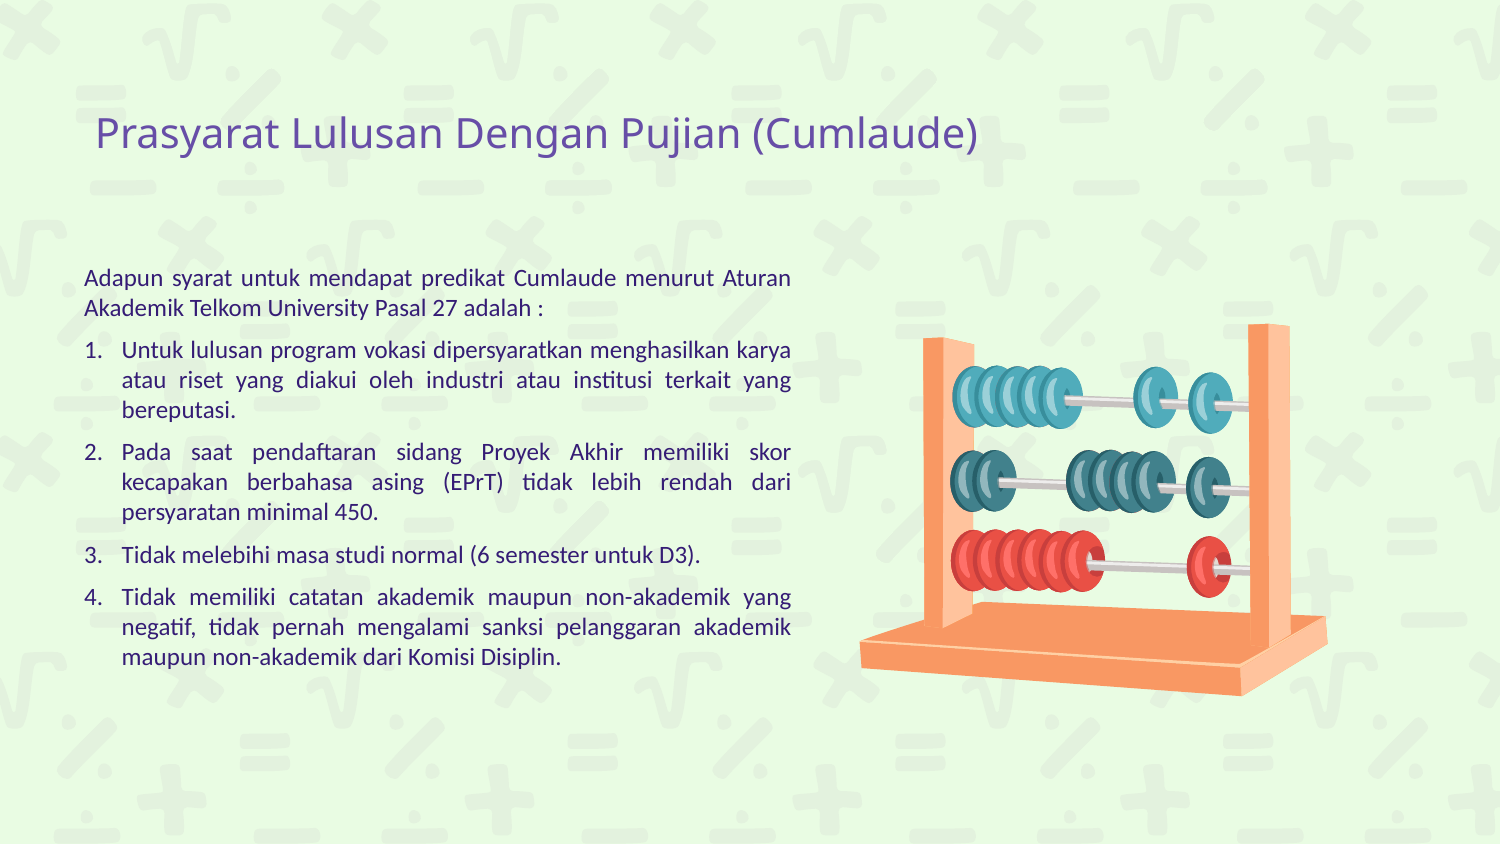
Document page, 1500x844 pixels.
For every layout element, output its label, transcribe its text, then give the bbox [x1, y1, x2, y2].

subtitle Adapun syarat untuk mendapat predikat Cumlaude menurut Aturan Akademik Telkom University Pasal 27 adalah : Untuk lulusan program vokasi dipersyaratkan menghasilkan karya atau riset yang diakui oleh industri atau institusi terkait yang bereputasi. Pada saat pendaftaran sidang Proyek Akhir memiliki skor kecapakan berbahasa asing (EPrT) tidak lebih rendah dari persyaratan minimal 450. Tidak melebihi masa studi normal (6 semester untuk D3). Tidak memiliki catatan akademik maupun non-akademik yang negatif, tidak pernah mengalami sanksi pelanggaran akademik maupun non-akademik dari Komisi Disiplin. [84, 261, 793, 828]
title Prasyarat Lulusan Dengan Pujian (Cumlaude) [94, 106, 1159, 178]
